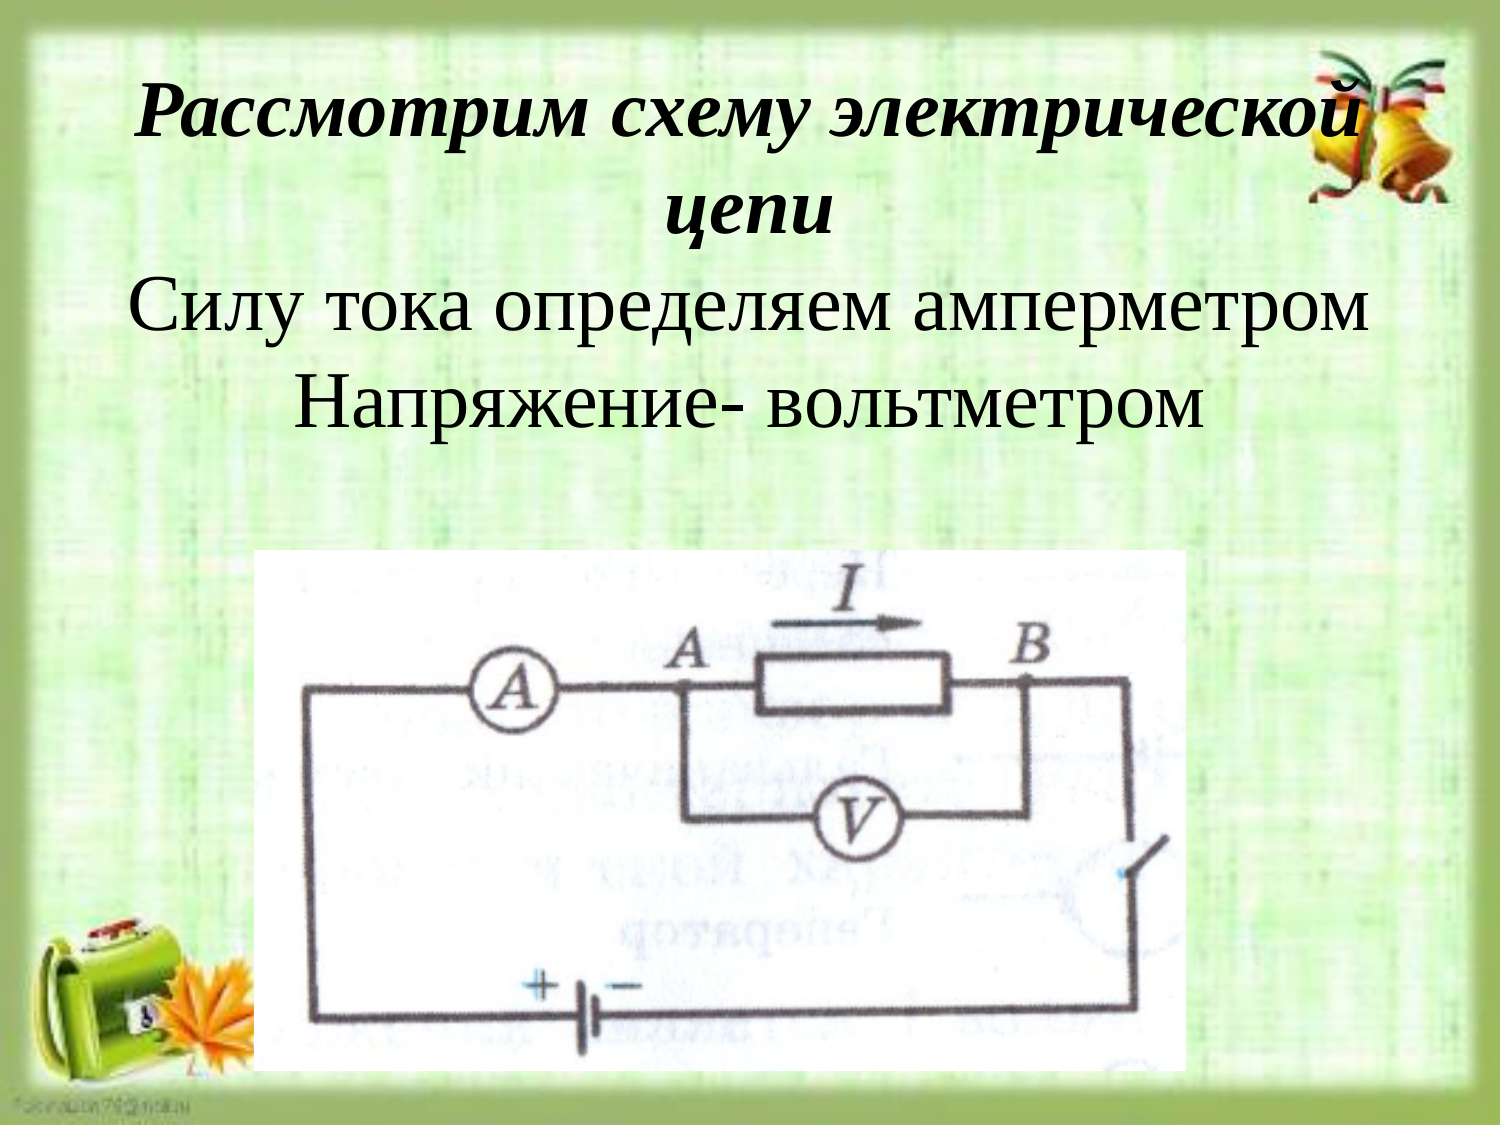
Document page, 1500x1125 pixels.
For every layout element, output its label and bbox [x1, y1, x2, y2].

picture [459, 344, 980, 1125]
list [0, 0, 1500, 1125]
